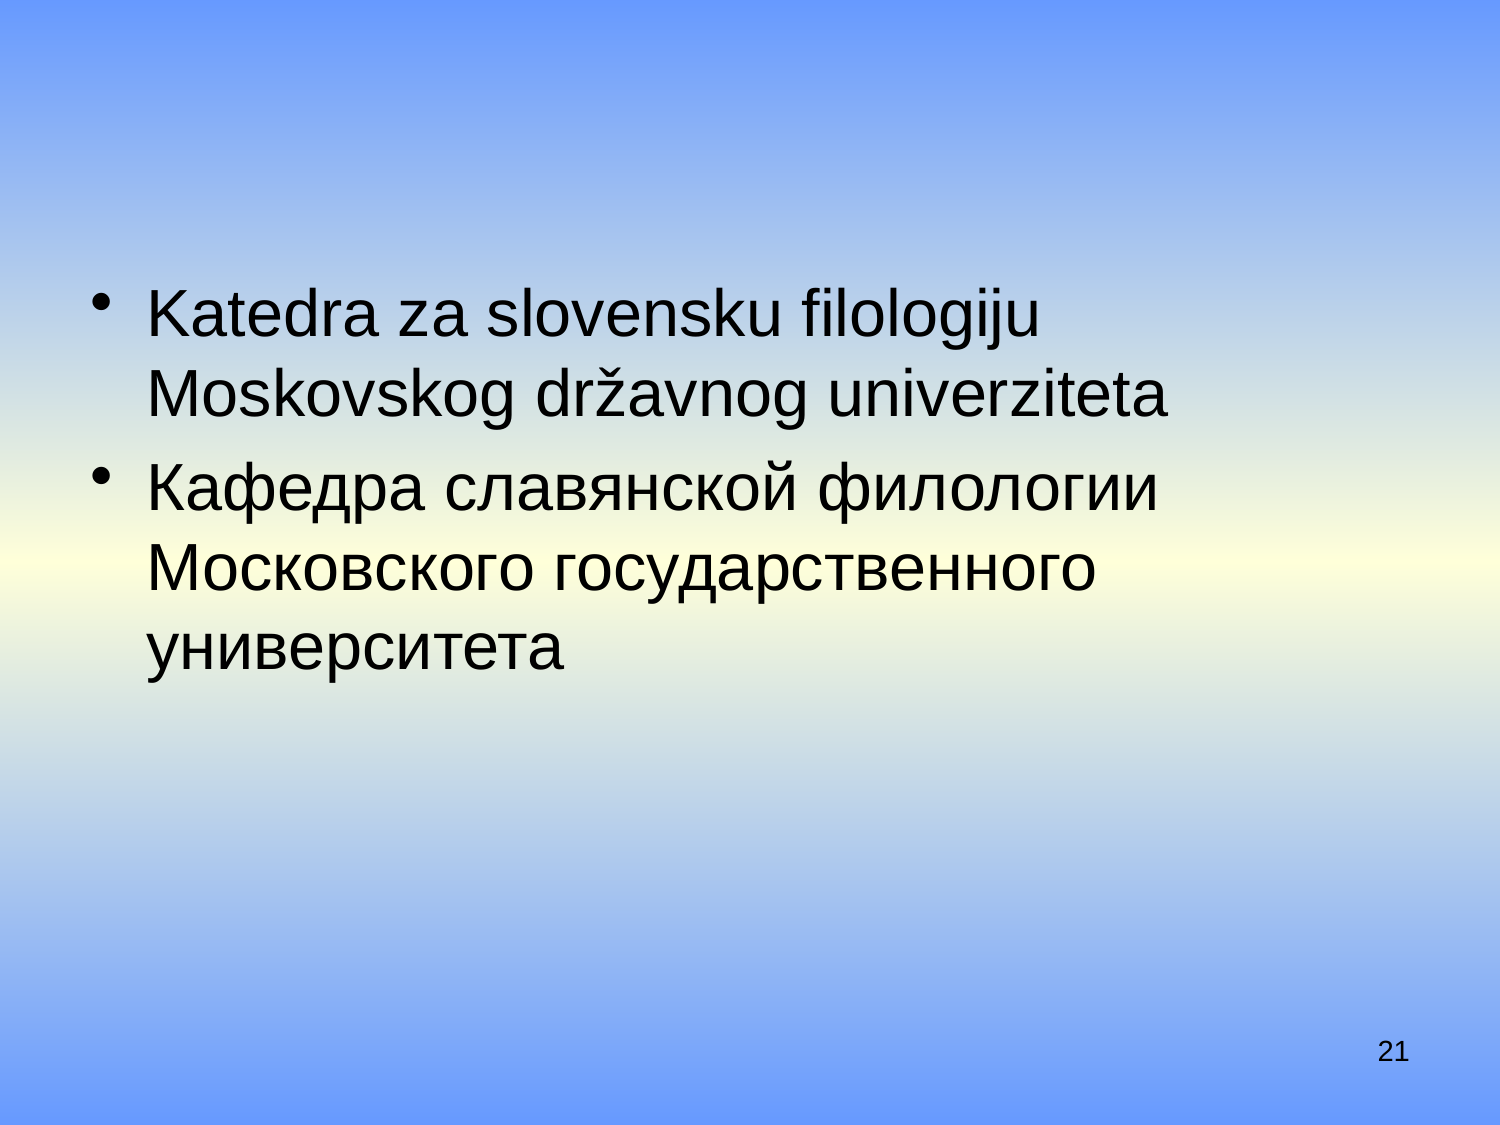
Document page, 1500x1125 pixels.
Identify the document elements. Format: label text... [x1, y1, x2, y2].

slide_number 21 [1074, 1024, 1425, 1103]
list Katedra za slovensku filologiju Moskovskog državnog univerziteta Кафедра славянской филологии Московского государственного университета [75, 262, 1425, 1005]
